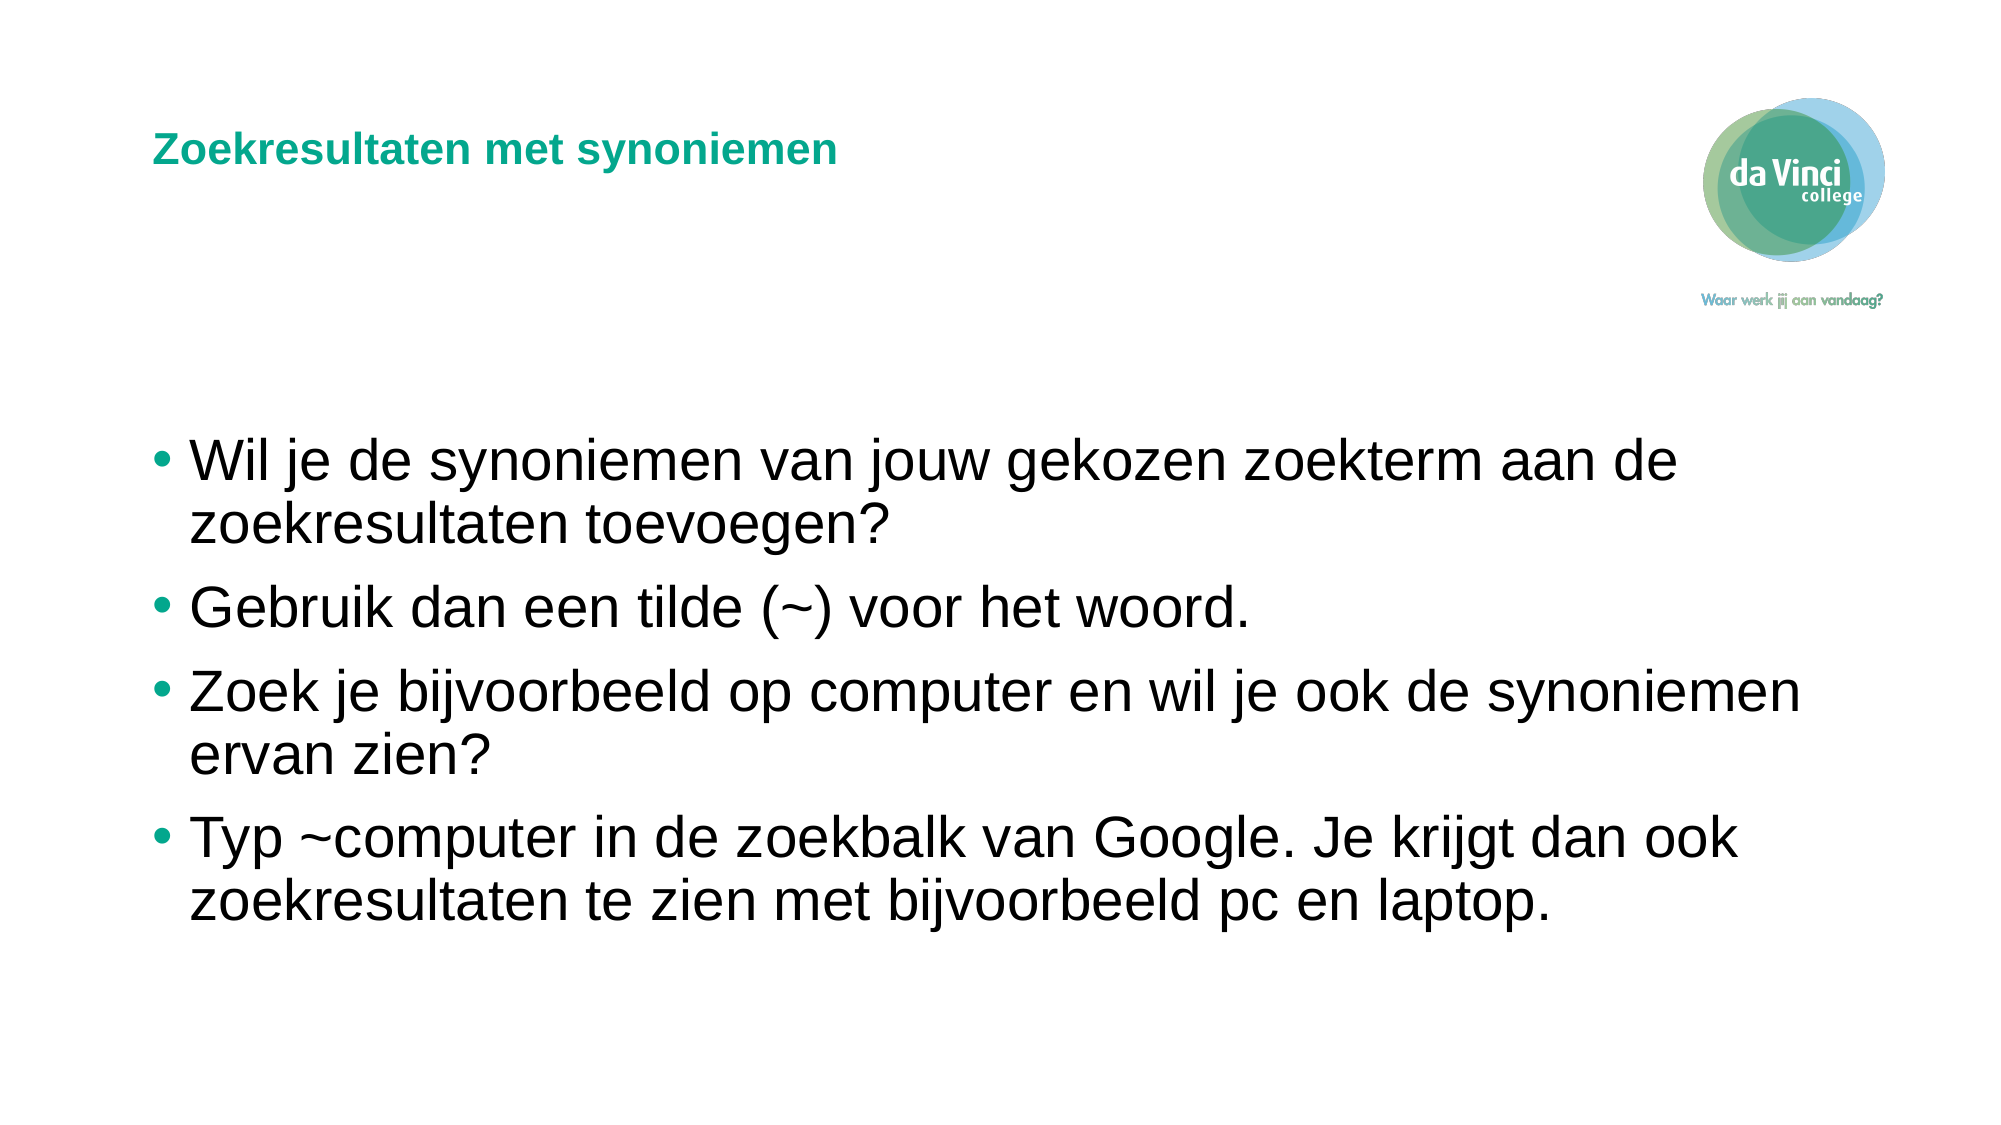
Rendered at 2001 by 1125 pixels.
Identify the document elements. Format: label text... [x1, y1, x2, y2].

list Wil je de synoniemen van jouw gekozen zoekterm aan de zoekresultaten toevoegen? Gebruik dan een tilde (~) voor het woord. Zoek je bijvoorbeeld op computer en wil je ook de synoniemen ervan zien? Typ ~computer in de zoekbalk van Google. Je krijgt dan ook zoekresultaten te zien met bijvoorbeeld pc en laptop. [137, 332, 1863, 1046]
picture [1701, 98, 1885, 309]
title Zoekresultaten met synoniemen [137, 118, 1863, 237]
